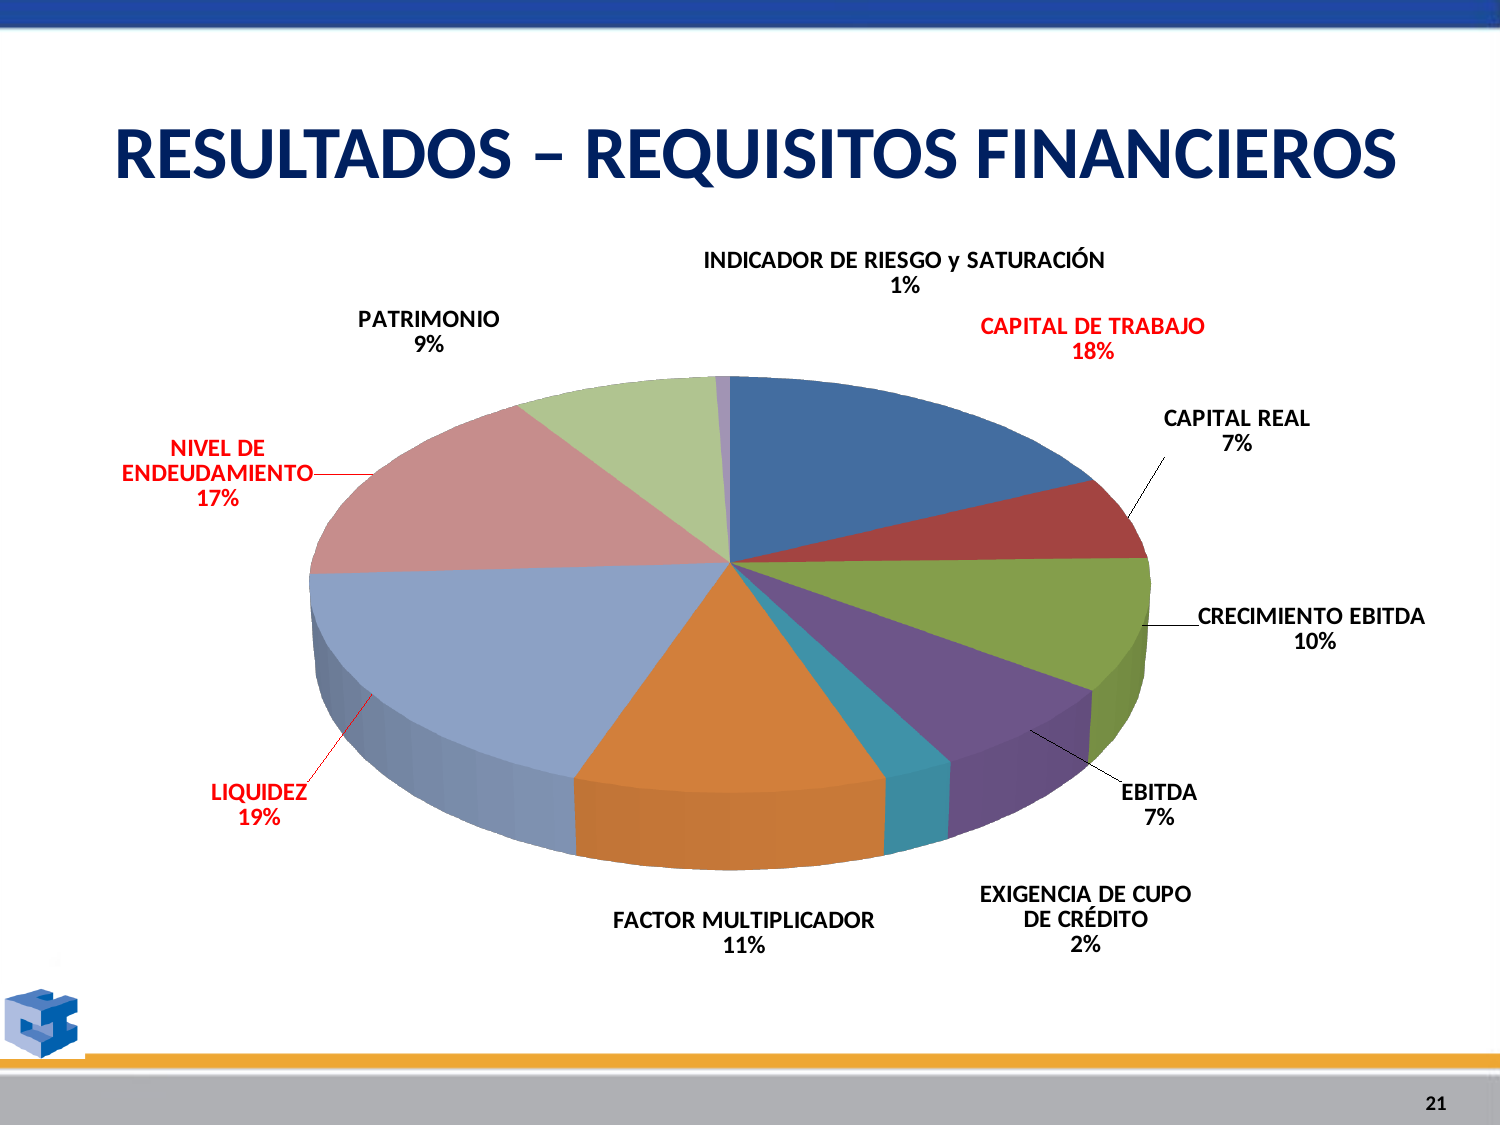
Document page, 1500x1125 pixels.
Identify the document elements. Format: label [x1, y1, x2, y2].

chart [42, 212, 1459, 1022]
picture [0, 0, 1500, 1125]
